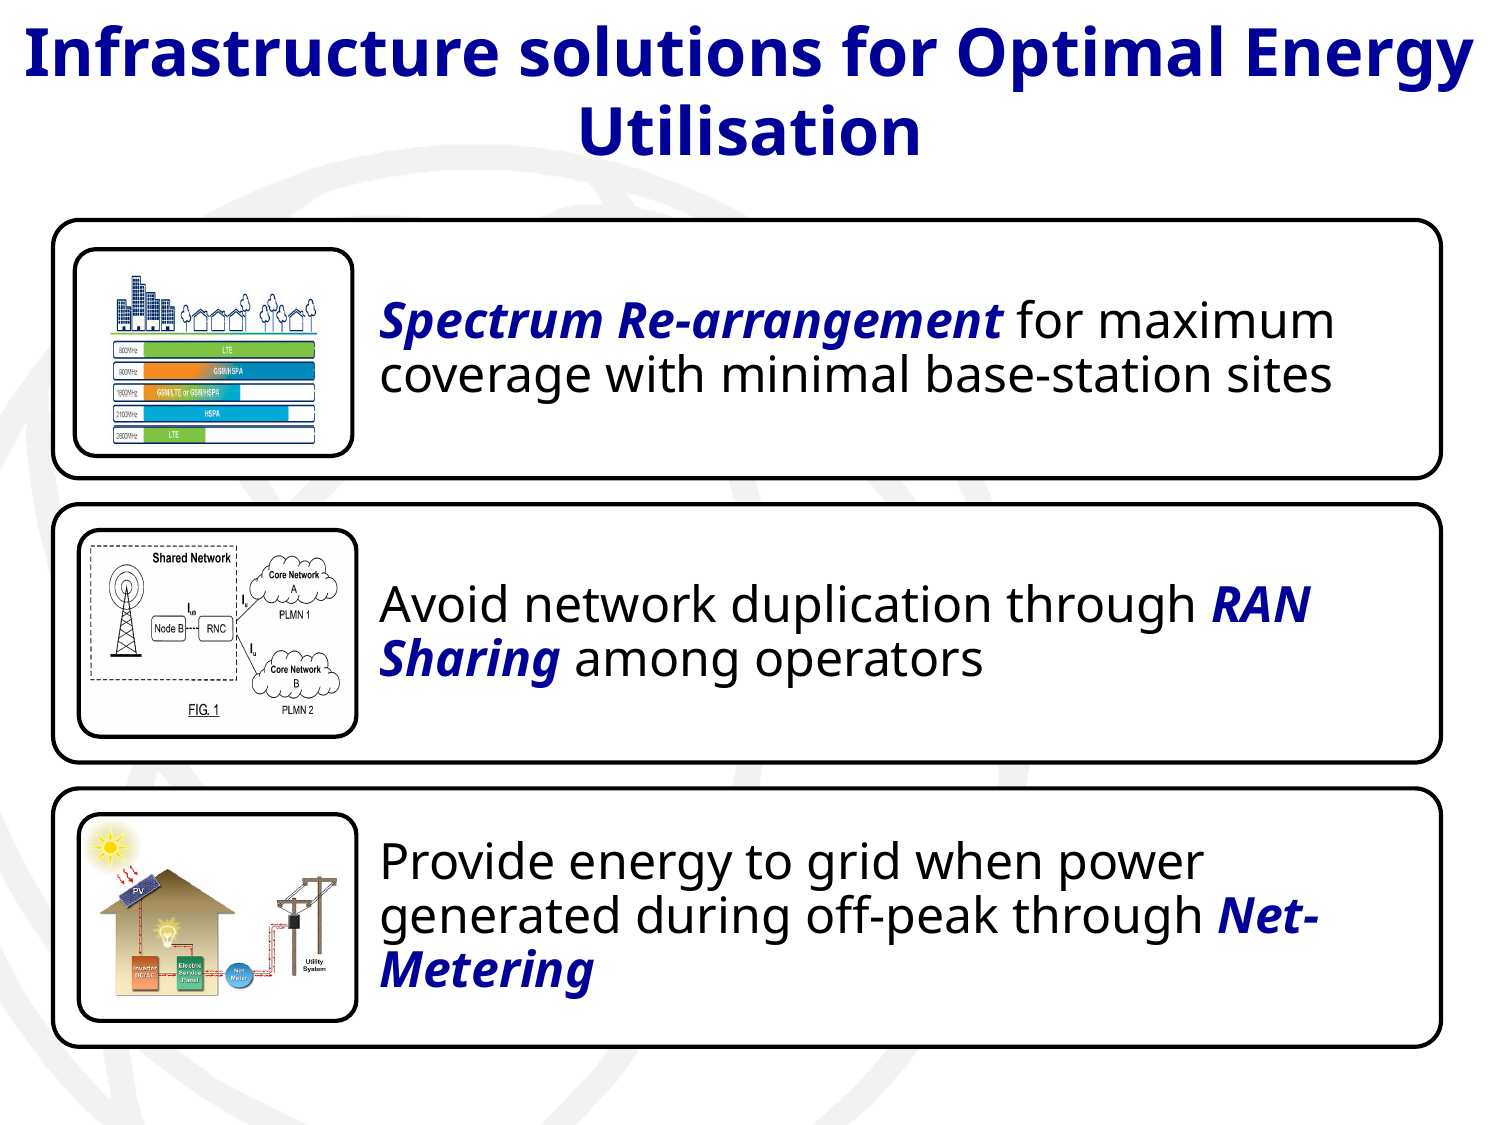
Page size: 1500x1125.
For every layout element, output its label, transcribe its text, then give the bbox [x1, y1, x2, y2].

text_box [52, 219, 1442, 1047]
picture [0, 183, 1057, 1125]
title Infrastructure solutions for Optimal Energy Utilisation [0, 0, 1500, 183]
